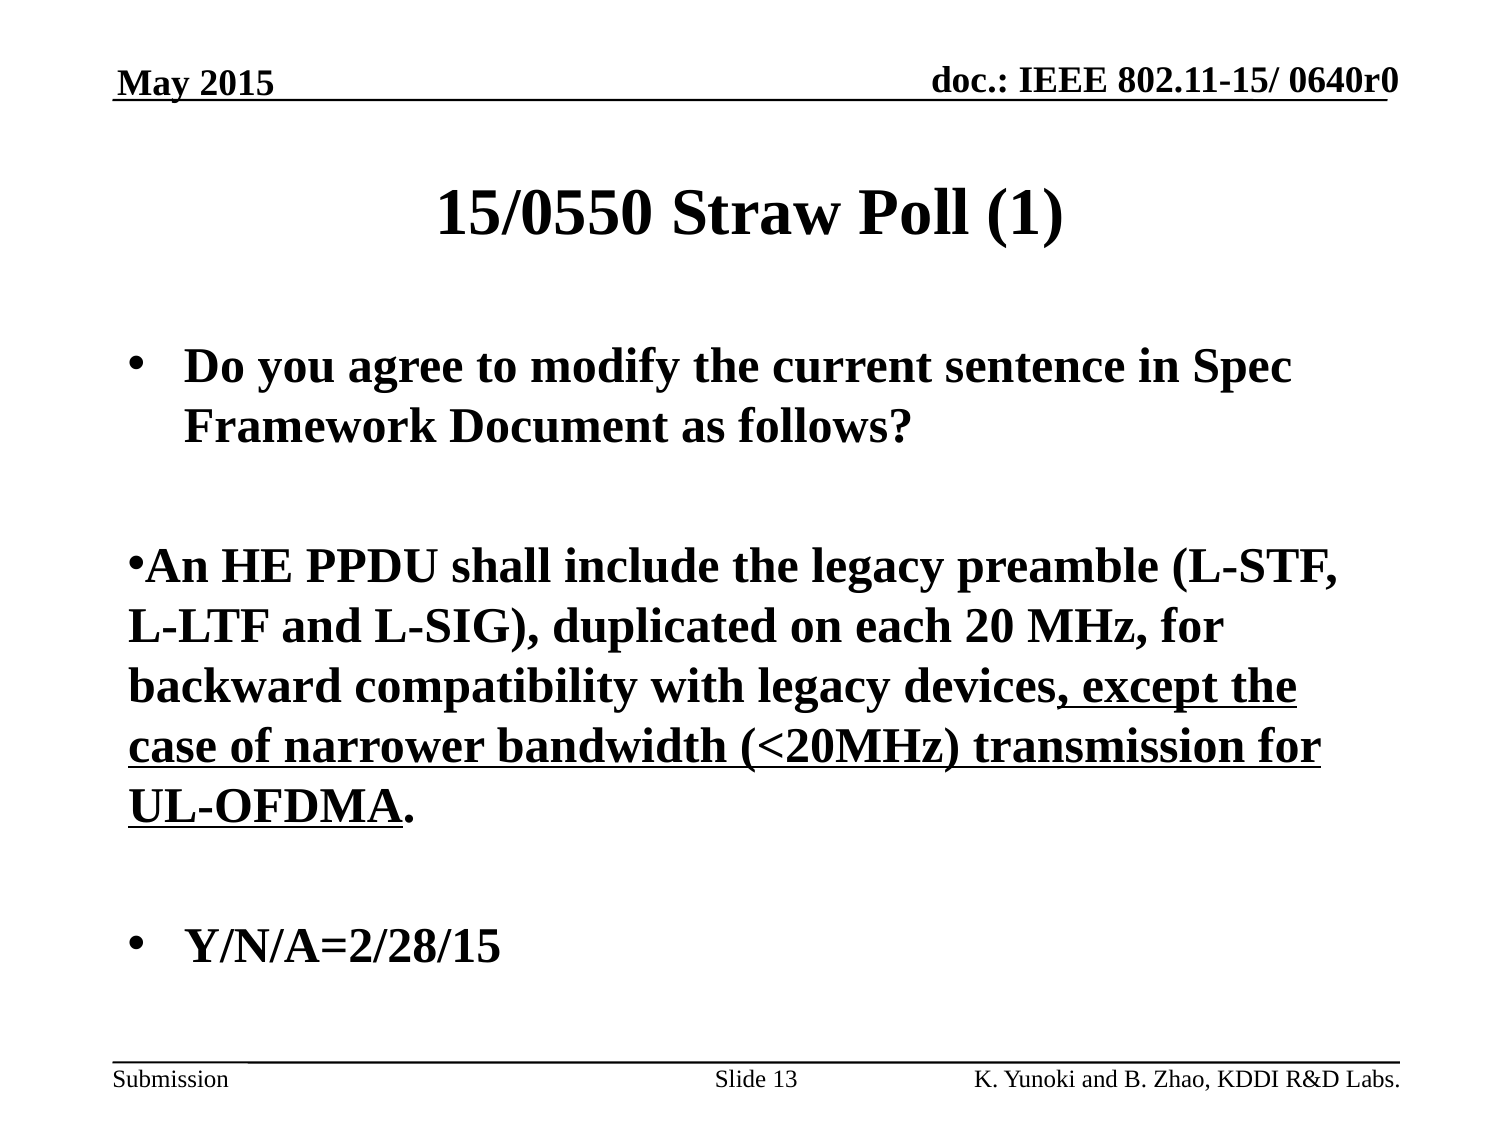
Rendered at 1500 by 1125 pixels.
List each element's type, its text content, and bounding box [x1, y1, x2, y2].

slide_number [116, 58, 507, 104]
footer K. Yunoki and B. Zhao, KDDI R&D Labs. [962, 1061, 1402, 1107]
list Do you agree to modify the current sentence in Spec Framework Document as follows? An HE PPDU shall include the legacy preamble (L-STF, L-LTF and L-SIG), duplicated on each 20 MHz, for backward compatibility with legacy devices, except the case of narrower bandwidth (<20MHz) transmission for UL-OFDMA. Y/N/A=2/28/15 Y/N/A = [112, 324, 1388, 1016]
slide_number Slide 13 [712, 1061, 800, 1093]
title 15/0550 Straw Poll (1) [112, 112, 1388, 303]
